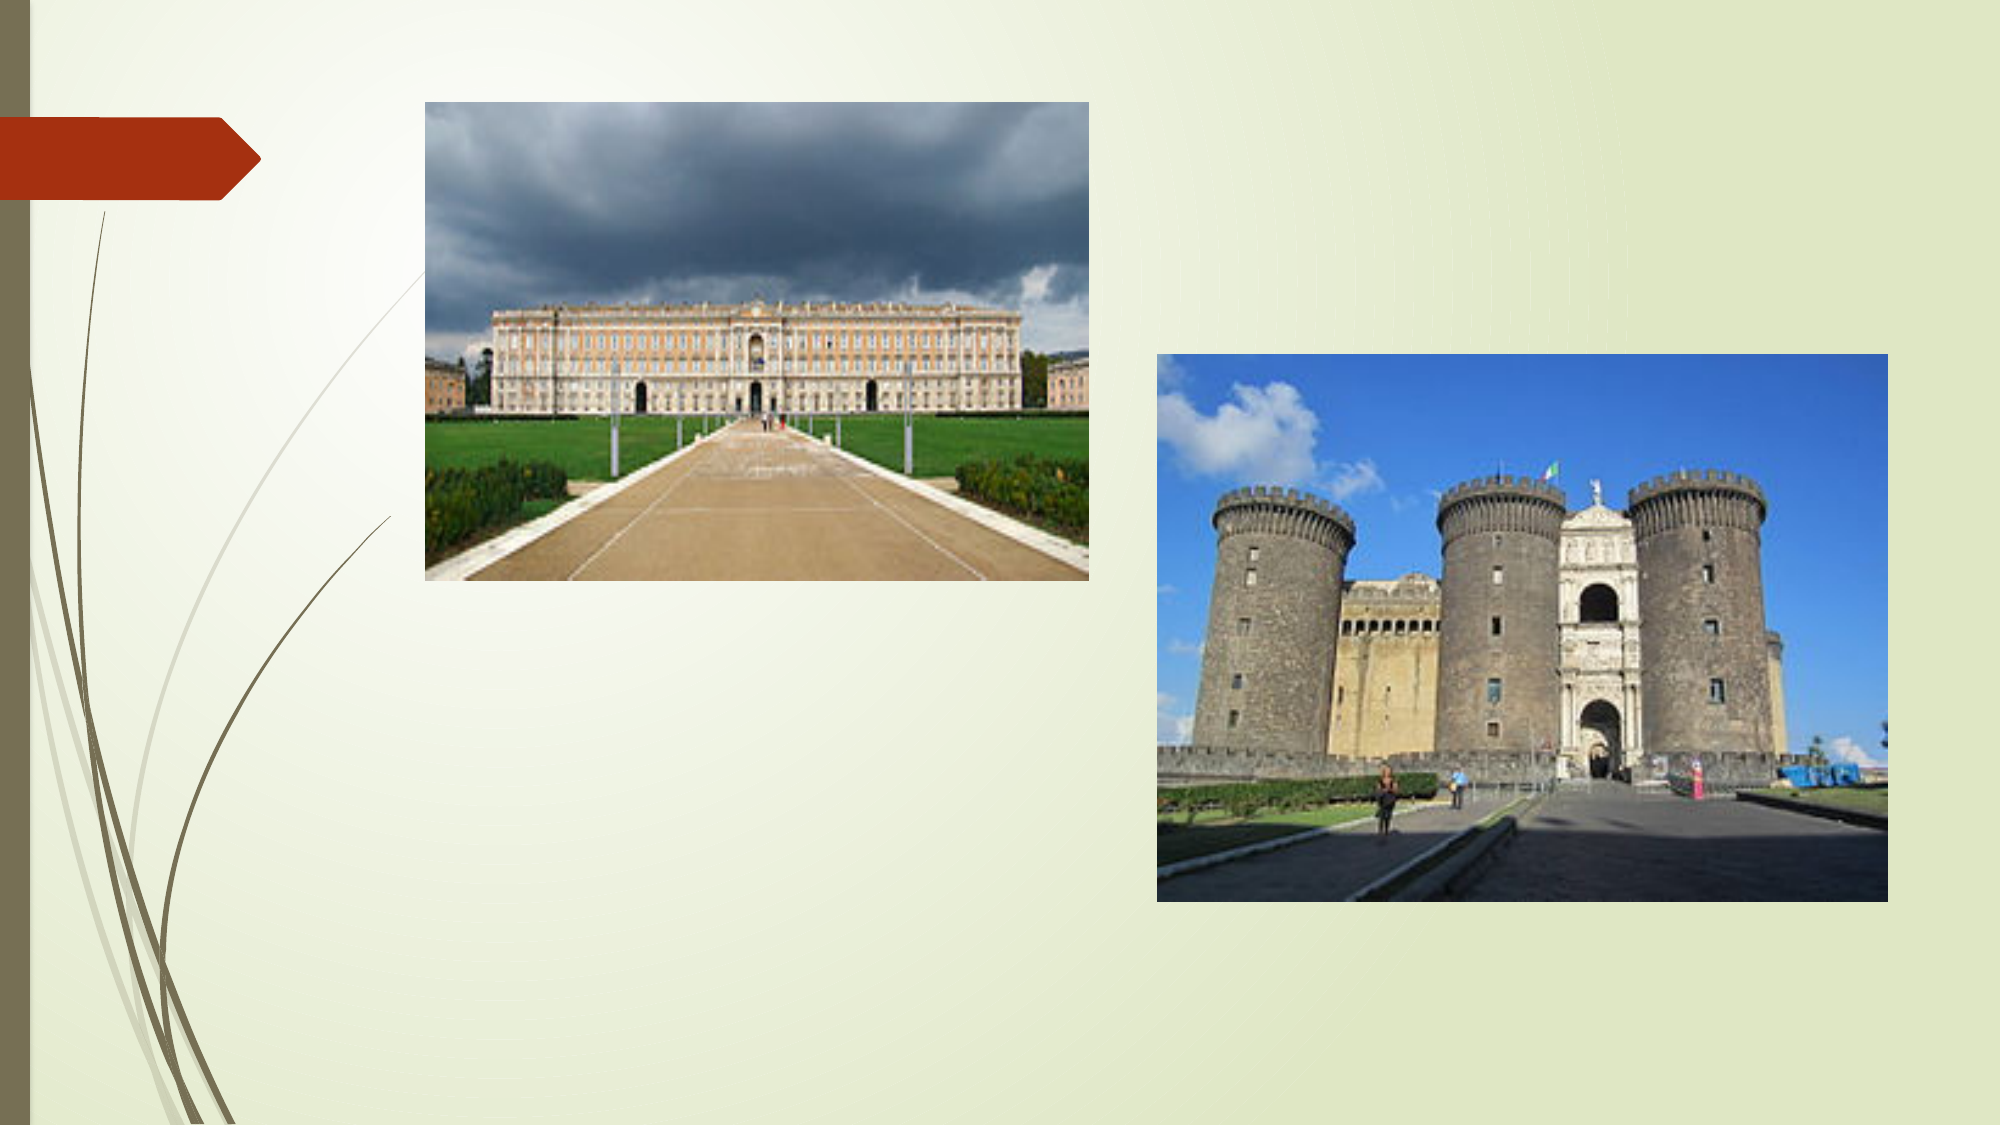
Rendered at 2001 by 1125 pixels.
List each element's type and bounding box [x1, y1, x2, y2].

list [425, 102, 1090, 581]
picture [1156, 354, 1888, 903]
